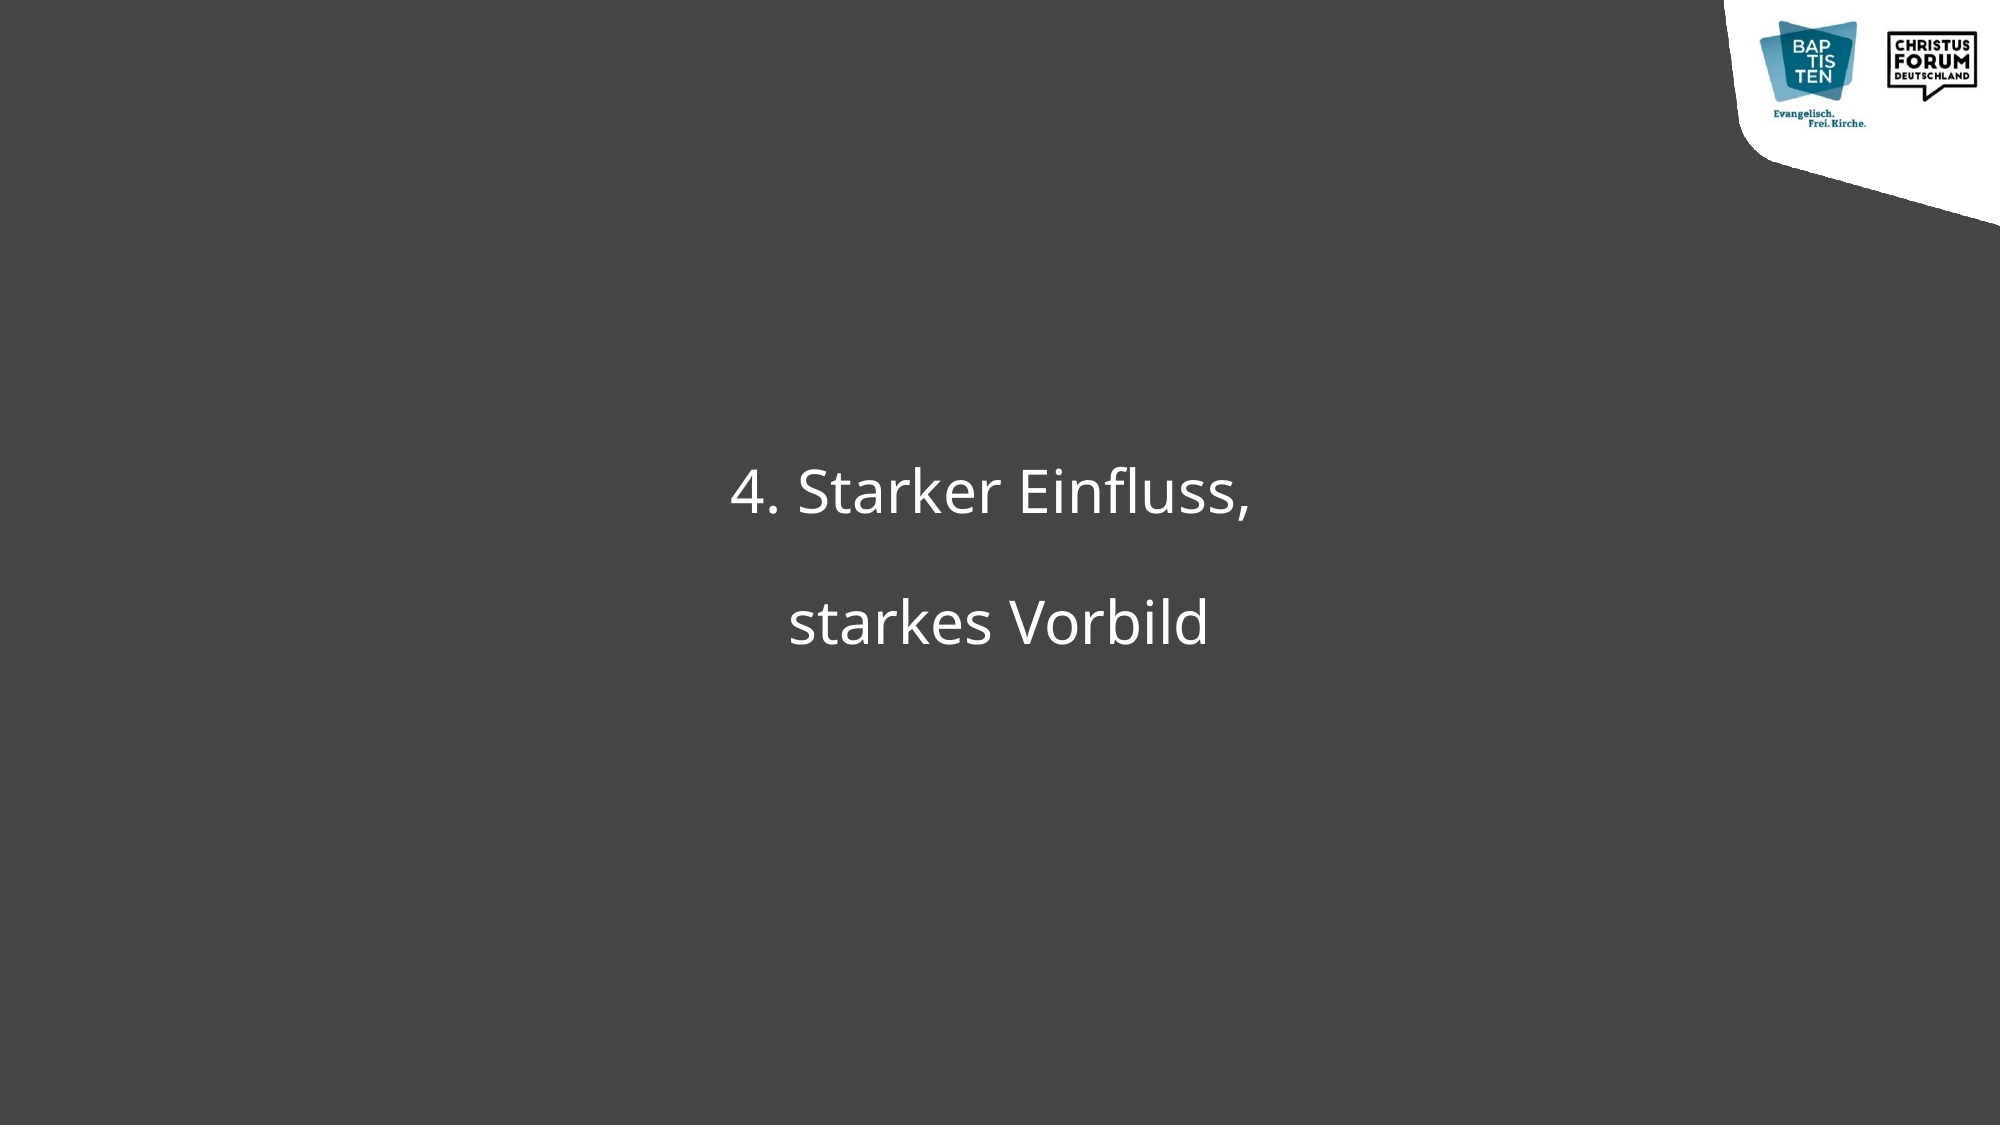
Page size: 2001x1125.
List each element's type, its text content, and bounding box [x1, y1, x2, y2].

title 4. Starker Einfluss, starkes Vorbild [249, 321, 1750, 804]
picture [1627, 0, 2001, 333]
